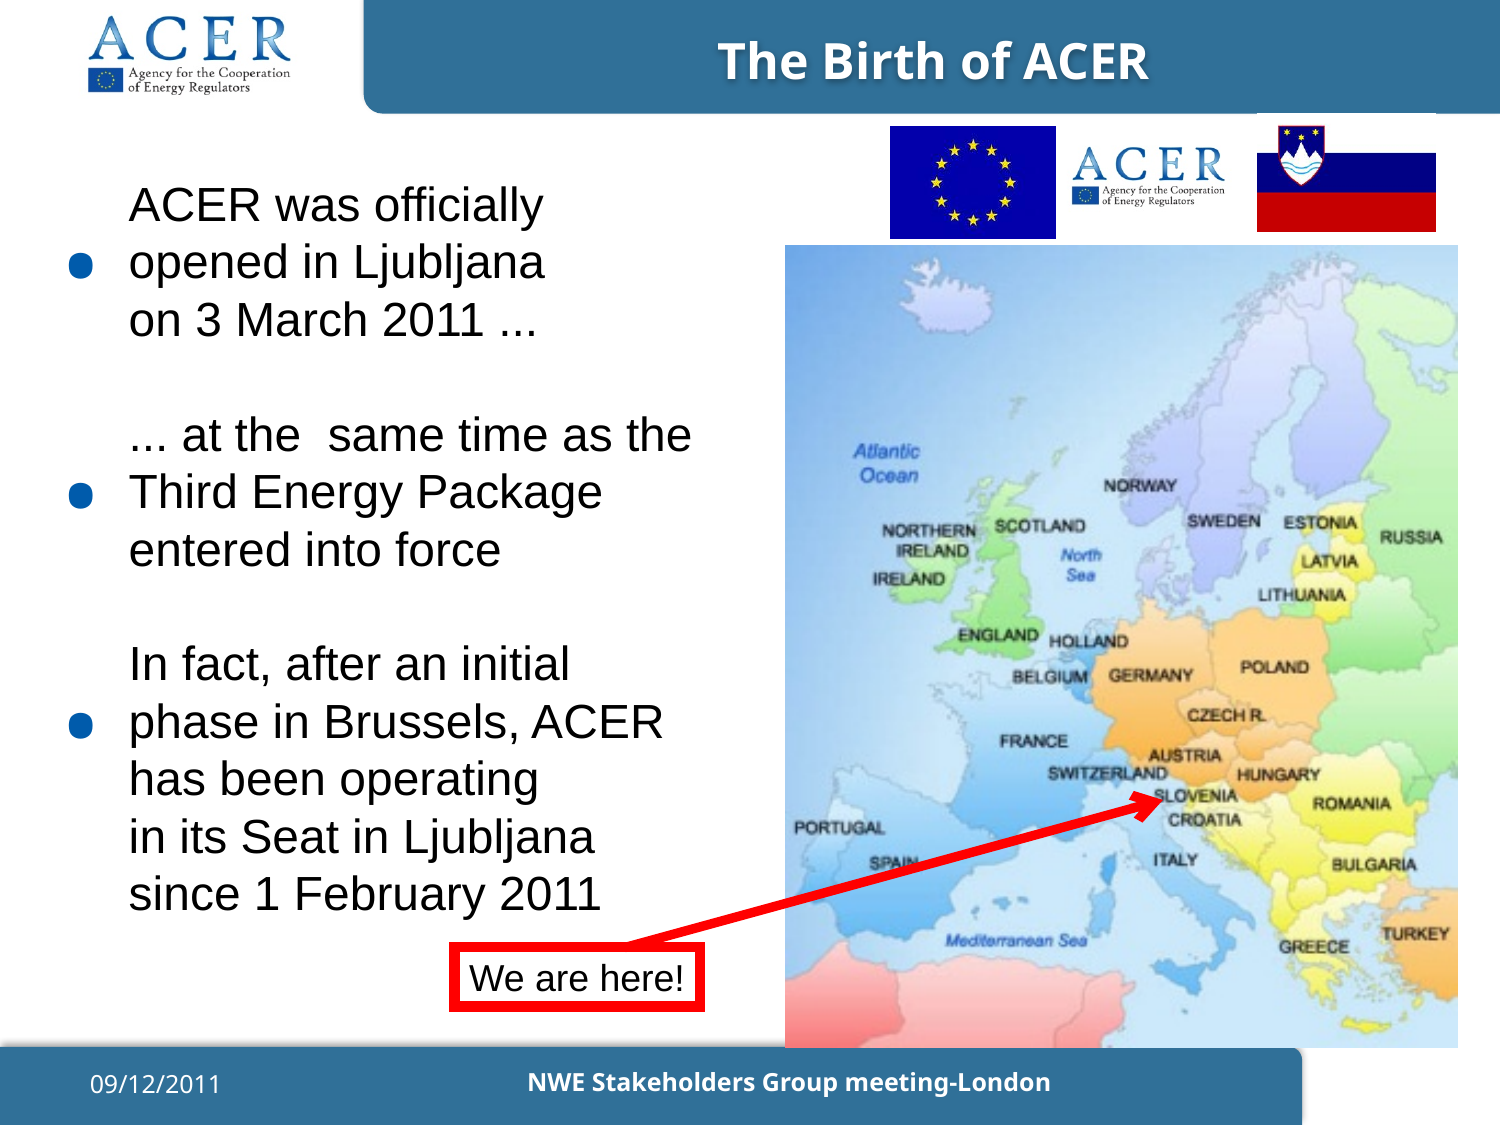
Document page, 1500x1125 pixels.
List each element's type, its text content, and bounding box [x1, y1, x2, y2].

picture [67, 0, 308, 110]
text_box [452, 799, 1164, 1008]
text_box 09/12/2011 [75, 1061, 425, 1121]
text_box The Birth of ACER [362, 0, 1500, 120]
text_box ACER was officially opened in Ljubljana on 3 March 2011 ... ... at the same time as the Third Energy Package entered into force In fact, after an initial phase in Brussels, ACER has been operating in its Seat in Ljubljana since 1 February 2011 [41, 165, 715, 521]
picture [1257, 113, 1436, 232]
text_box NWE Stakeholders Group meeting-London [512, 1059, 1200, 1120]
picture [890, 126, 1238, 239]
picture [785, 245, 1458, 1048]
